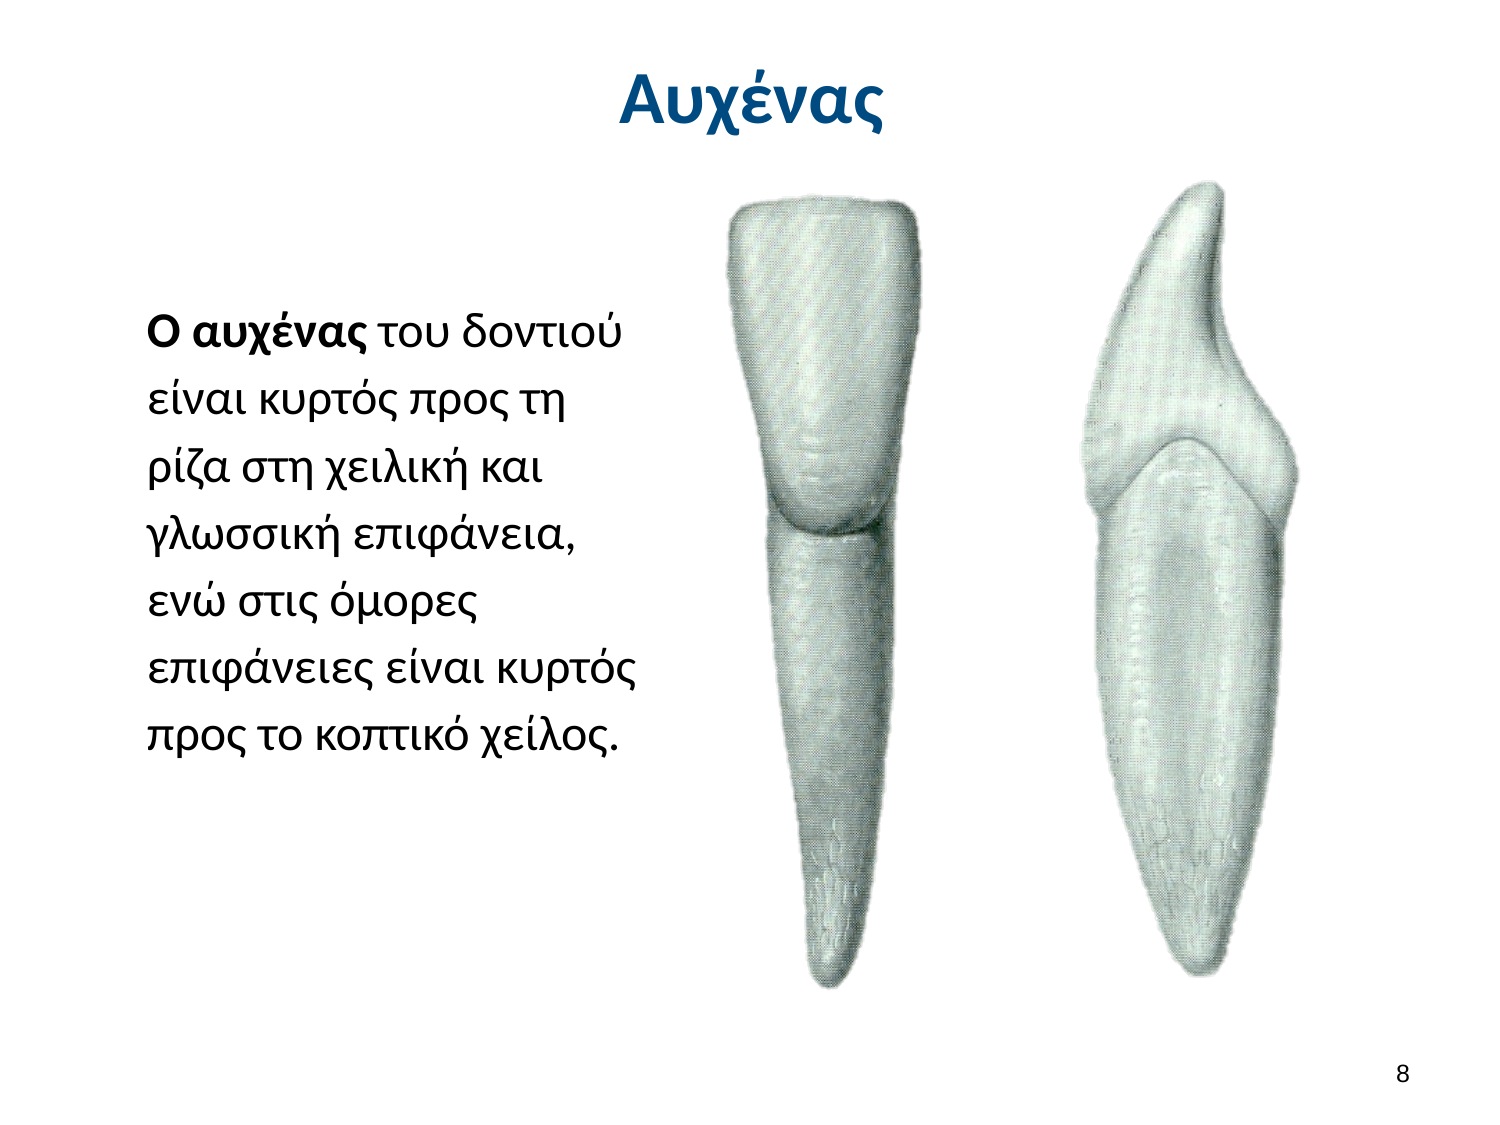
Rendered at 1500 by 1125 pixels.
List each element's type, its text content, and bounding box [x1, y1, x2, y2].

title Αυχένας [76, 19, 1427, 169]
list Ο αυχένας του δοντιού είναι κυρτός προς τη ρίζα στη χειλική και γλωσσική επιφάνεια, ενώ στις όμορες επιφάνειες είναι κυρτός προς το κοπτικό χείλος. [131, 283, 654, 1016]
picture [694, 149, 968, 1013]
slide_number 7 [1074, 1042, 1425, 1103]
picture [1050, 131, 1347, 994]
